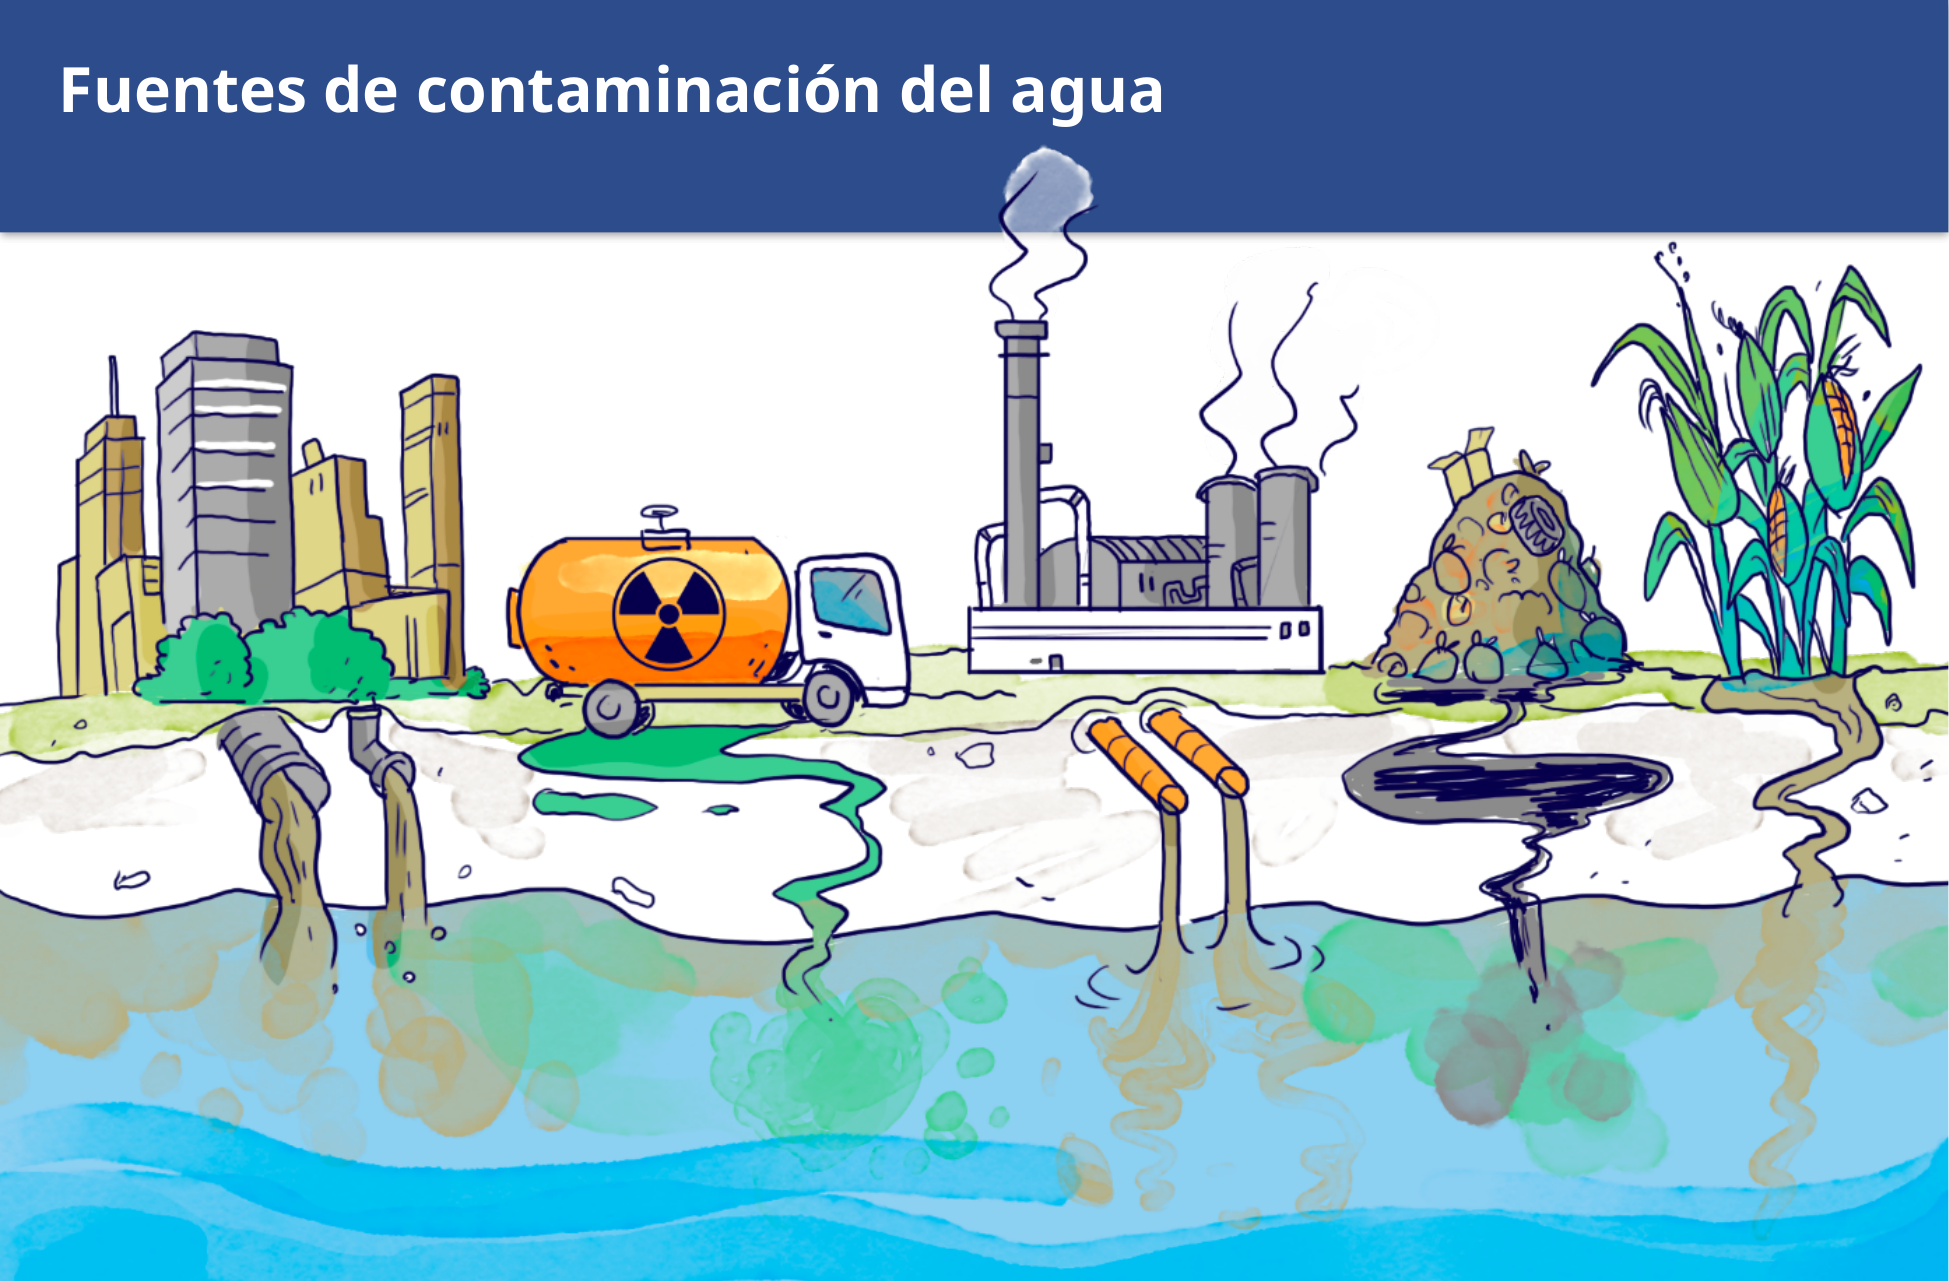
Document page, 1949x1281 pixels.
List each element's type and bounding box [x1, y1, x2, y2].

list [0, 0, 1949, 1281]
